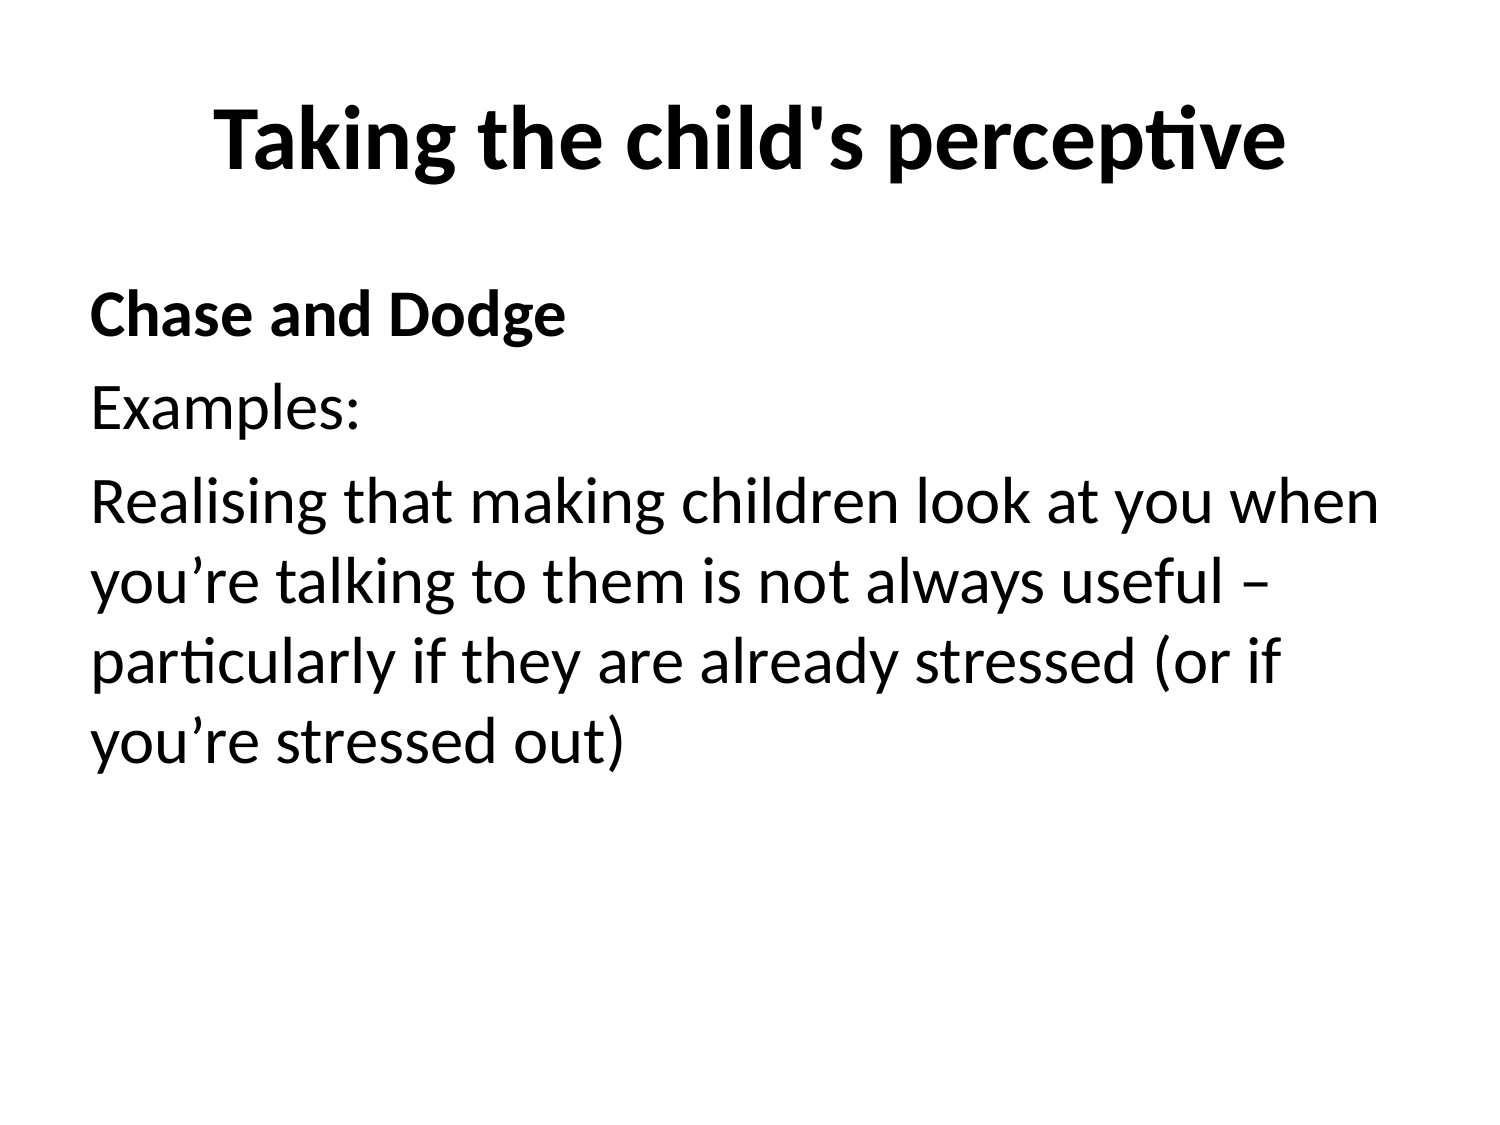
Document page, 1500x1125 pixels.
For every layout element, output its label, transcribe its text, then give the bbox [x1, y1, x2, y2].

list Chase and Dodge Examples: Realising that making children look at you when you’re talking to them is not always useful – particularly if they are already stressed (or if you’re stressed out) [75, 262, 1425, 1005]
text_box Taking the child's perceptive [76, 39, 1427, 227]
